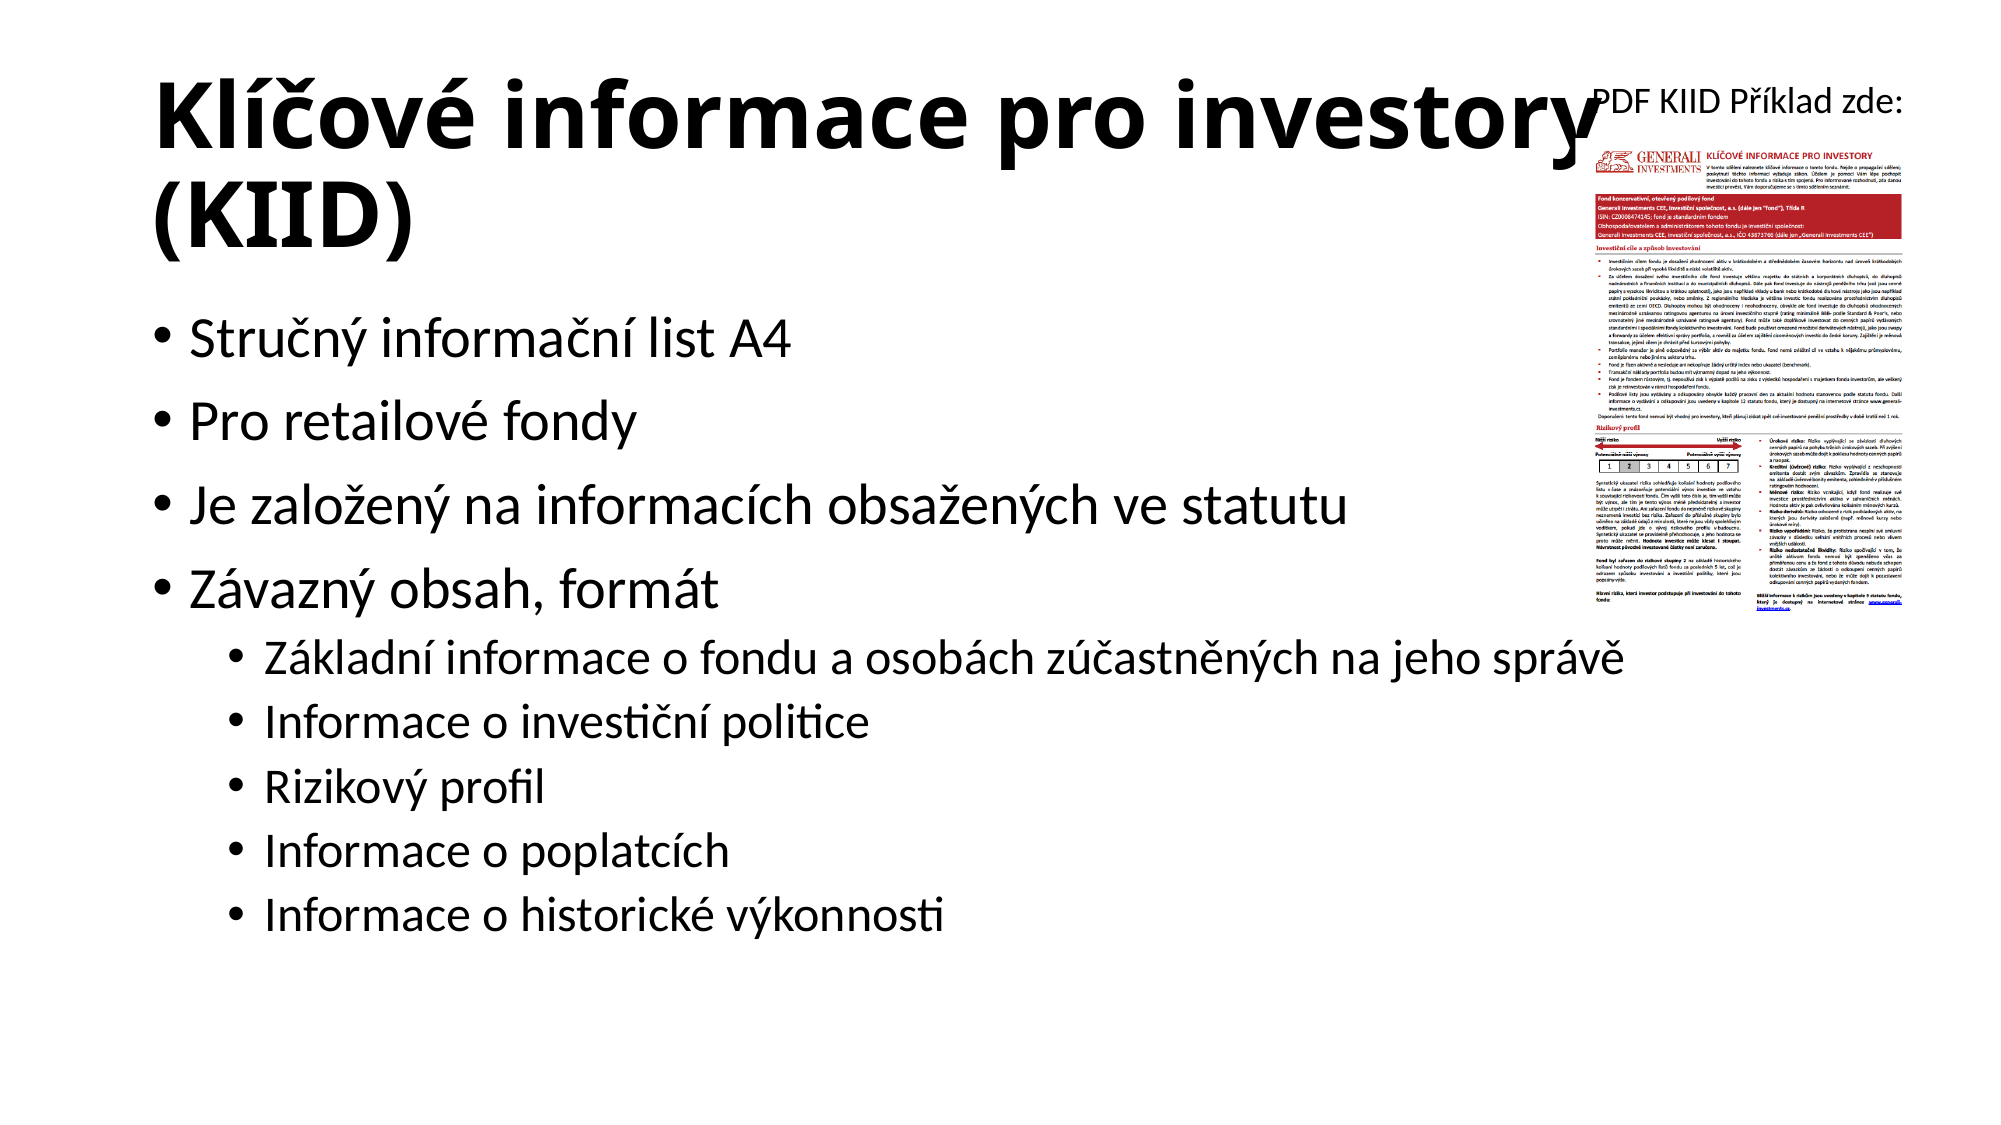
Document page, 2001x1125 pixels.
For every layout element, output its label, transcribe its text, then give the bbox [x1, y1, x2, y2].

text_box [1575, 138, 1922, 629]
text_box PDF KIID Příklad zde: [1576, 68, 1920, 129]
list Stručný informační list A4 Pro retailové fondy Je založený na informacích obsažených ve statutu Závazný obsah, formát Základní informace o fondu a osobách zúčastněných na jeho správě Informace o investiční politice Rizikový profil Informace o poplatcích Informace o historické výkonnosti [137, 299, 1863, 1014]
title Klíčové informace pro investory (KIID) [137, 59, 1863, 278]
